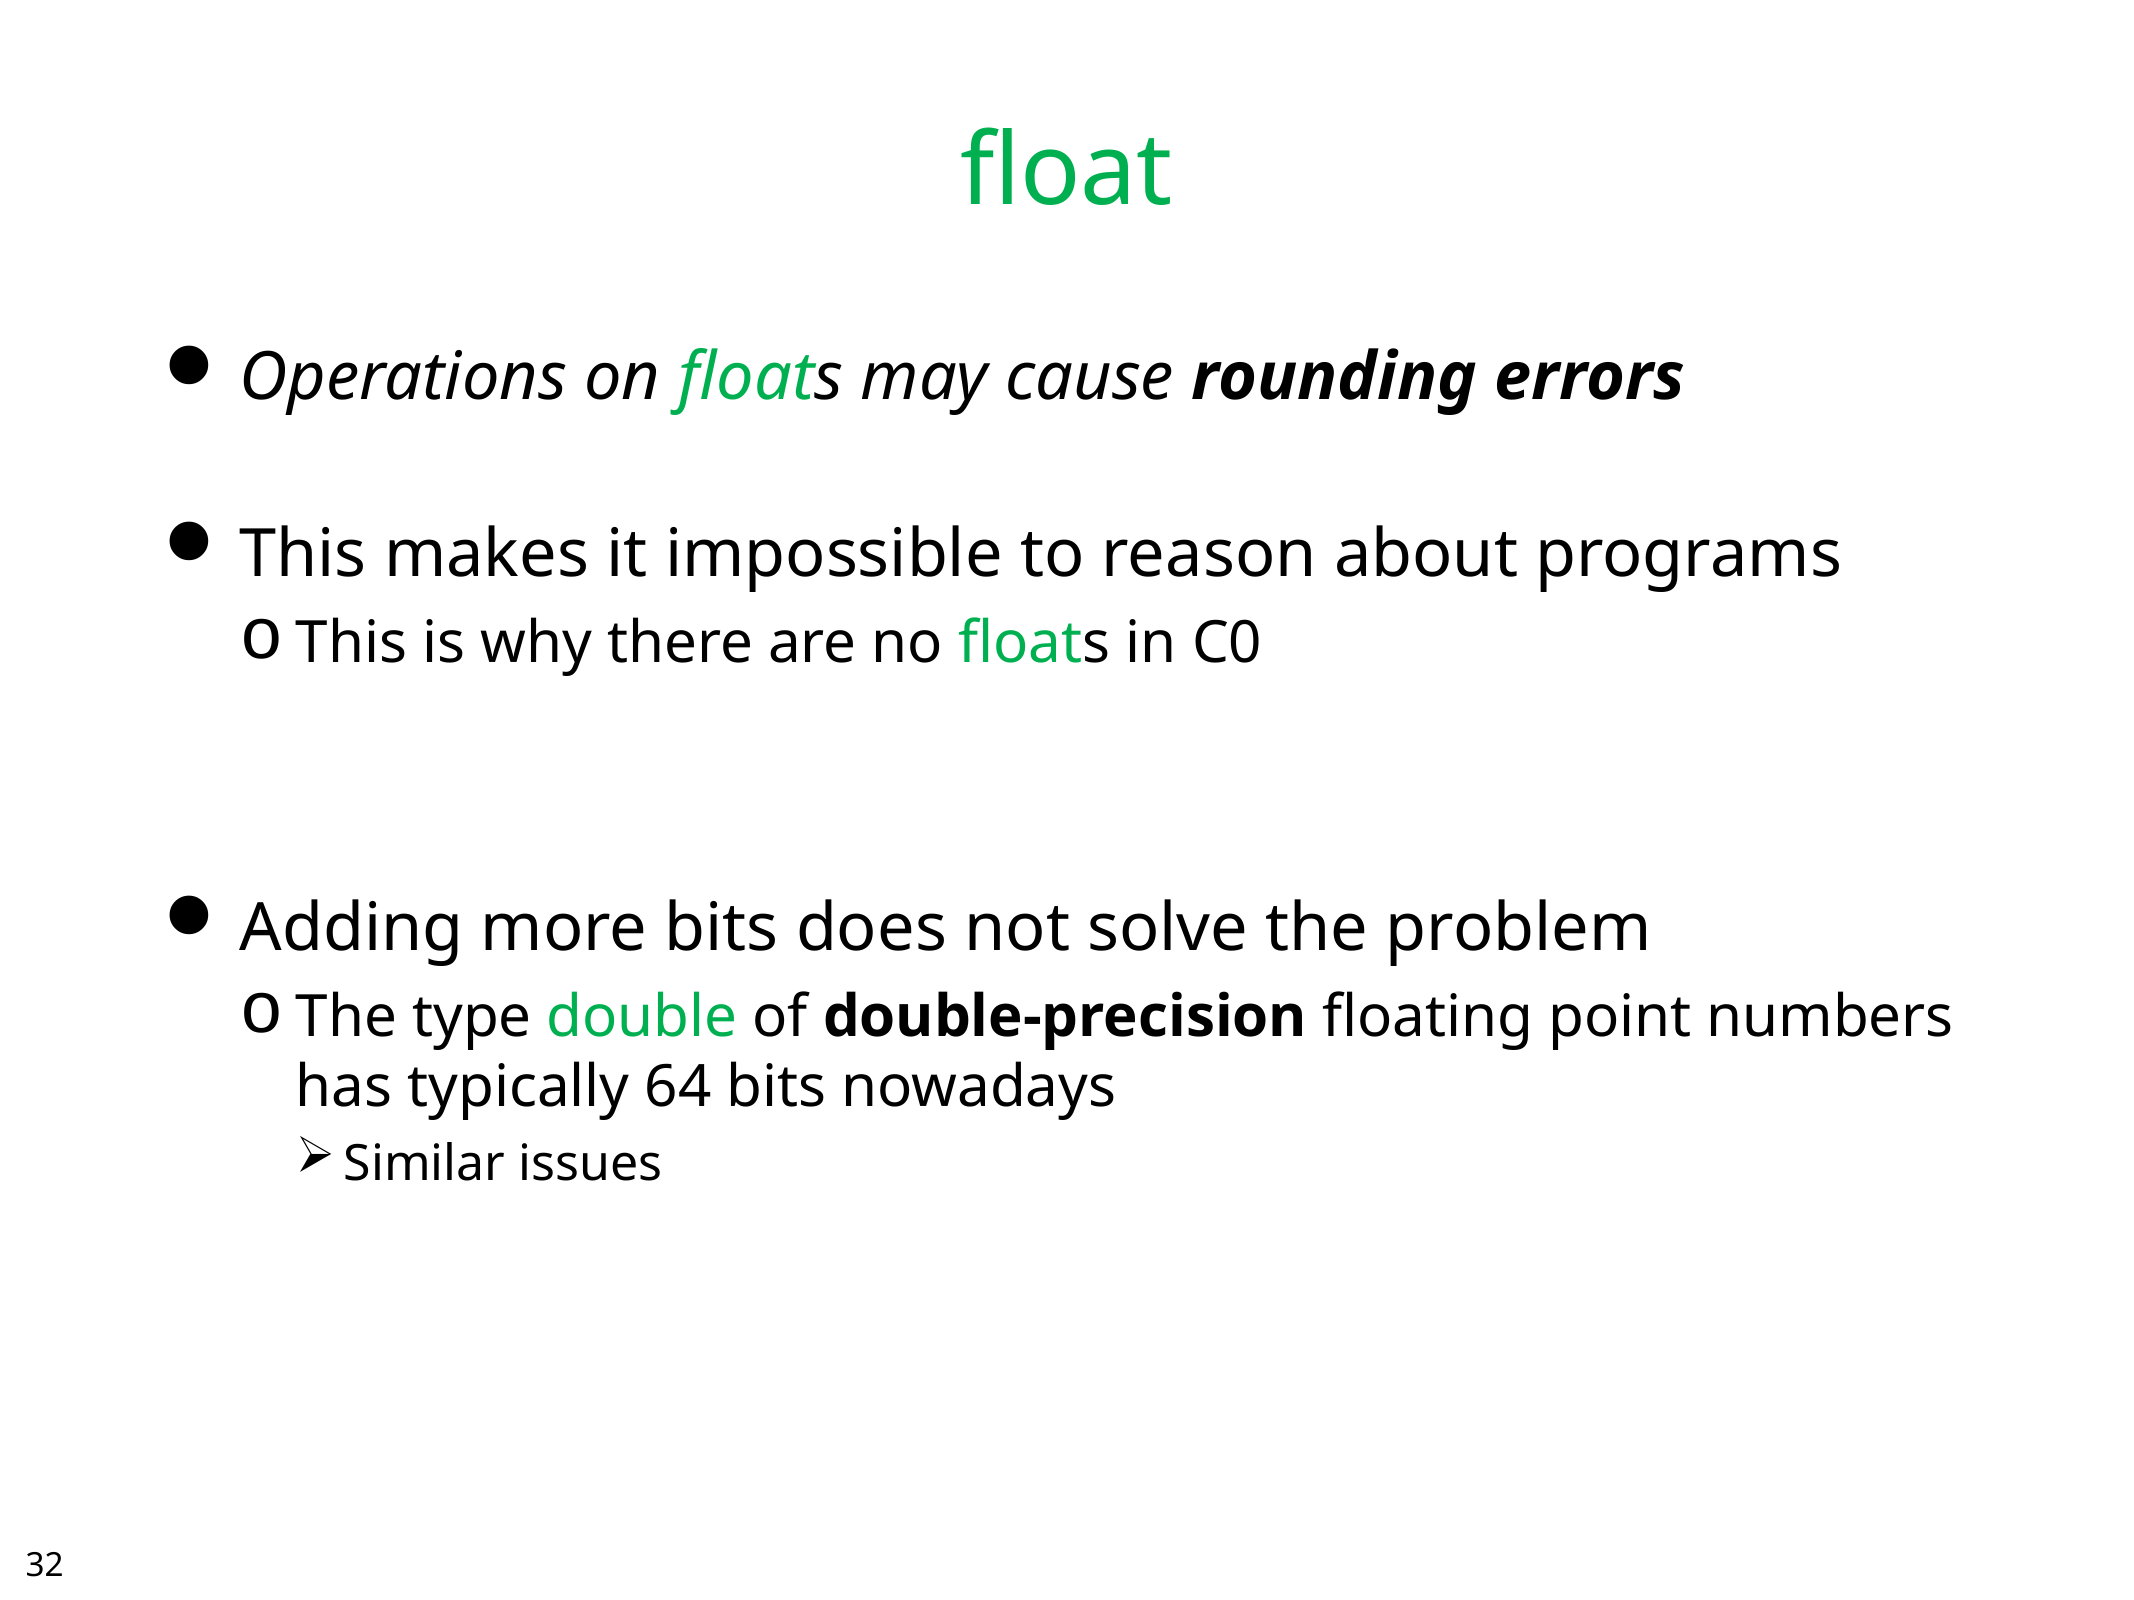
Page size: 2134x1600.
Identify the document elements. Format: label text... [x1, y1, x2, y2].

list Operations on floats may cause rounding errors This makes it impossible to reason about programs This is why there are no floats in C0 Adding more bits does not solve the problem The type double of double-precision floating point numbers has typically 64 bits nowadays Similar issues [155, 324, 1978, 1457]
slide_number 31 [16, 1533, 74, 1588]
title float [155, 41, 1978, 289]
